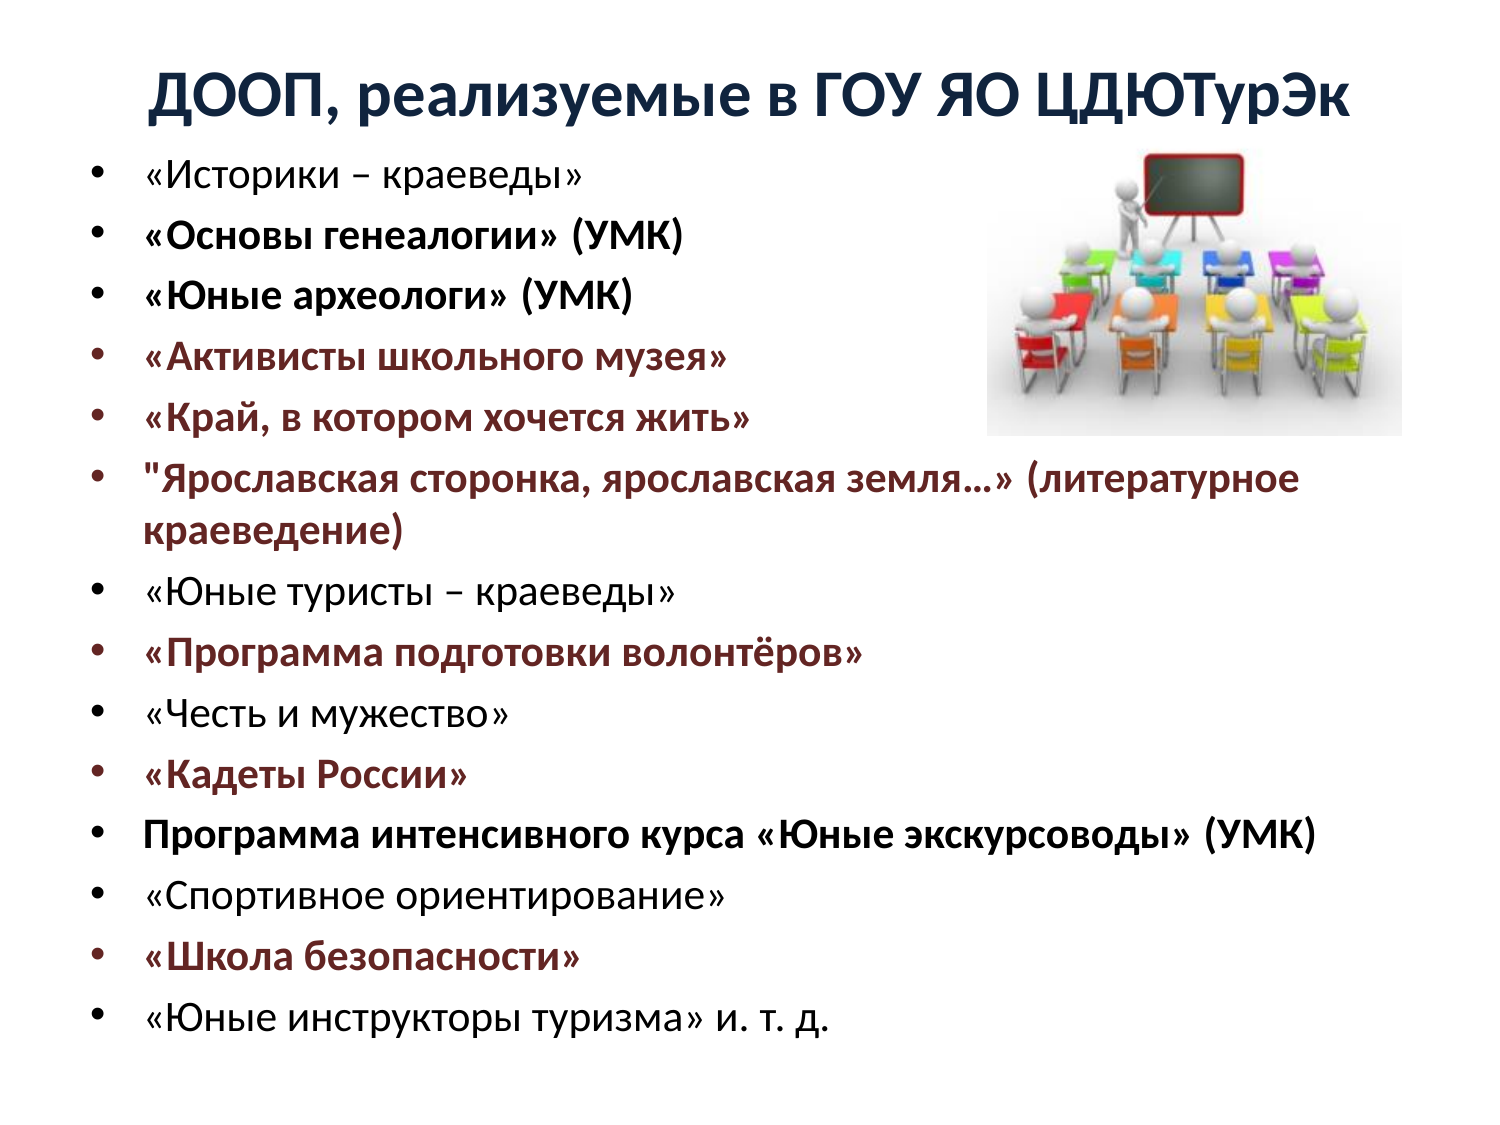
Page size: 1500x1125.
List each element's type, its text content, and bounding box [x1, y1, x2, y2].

list «Историки – краеведы» «Основы генеалогии» (УМК) «Юные археологи» (УМК) «Активисты школьного музея» «Край, в котором хочется жить» "Ярославская сторонка, ярославская земля…» (литературное краеведение) «Юные туристы – краеведы» «Программа подготовки волонтёров» «Честь и мужество» «Кадеты России» Программа интенсивного курса «Юные экскурсоводы» (УМК) «Спортивное ориентирование» «Школа безопасности» «Юные инструкторы туризма» и. т. д. [75, 137, 1425, 1050]
picture [987, 124, 1402, 436]
title ДООП, реализуемые в ГОУ ЯО ЦДЮТурЭк [75, 24, 1425, 137]
